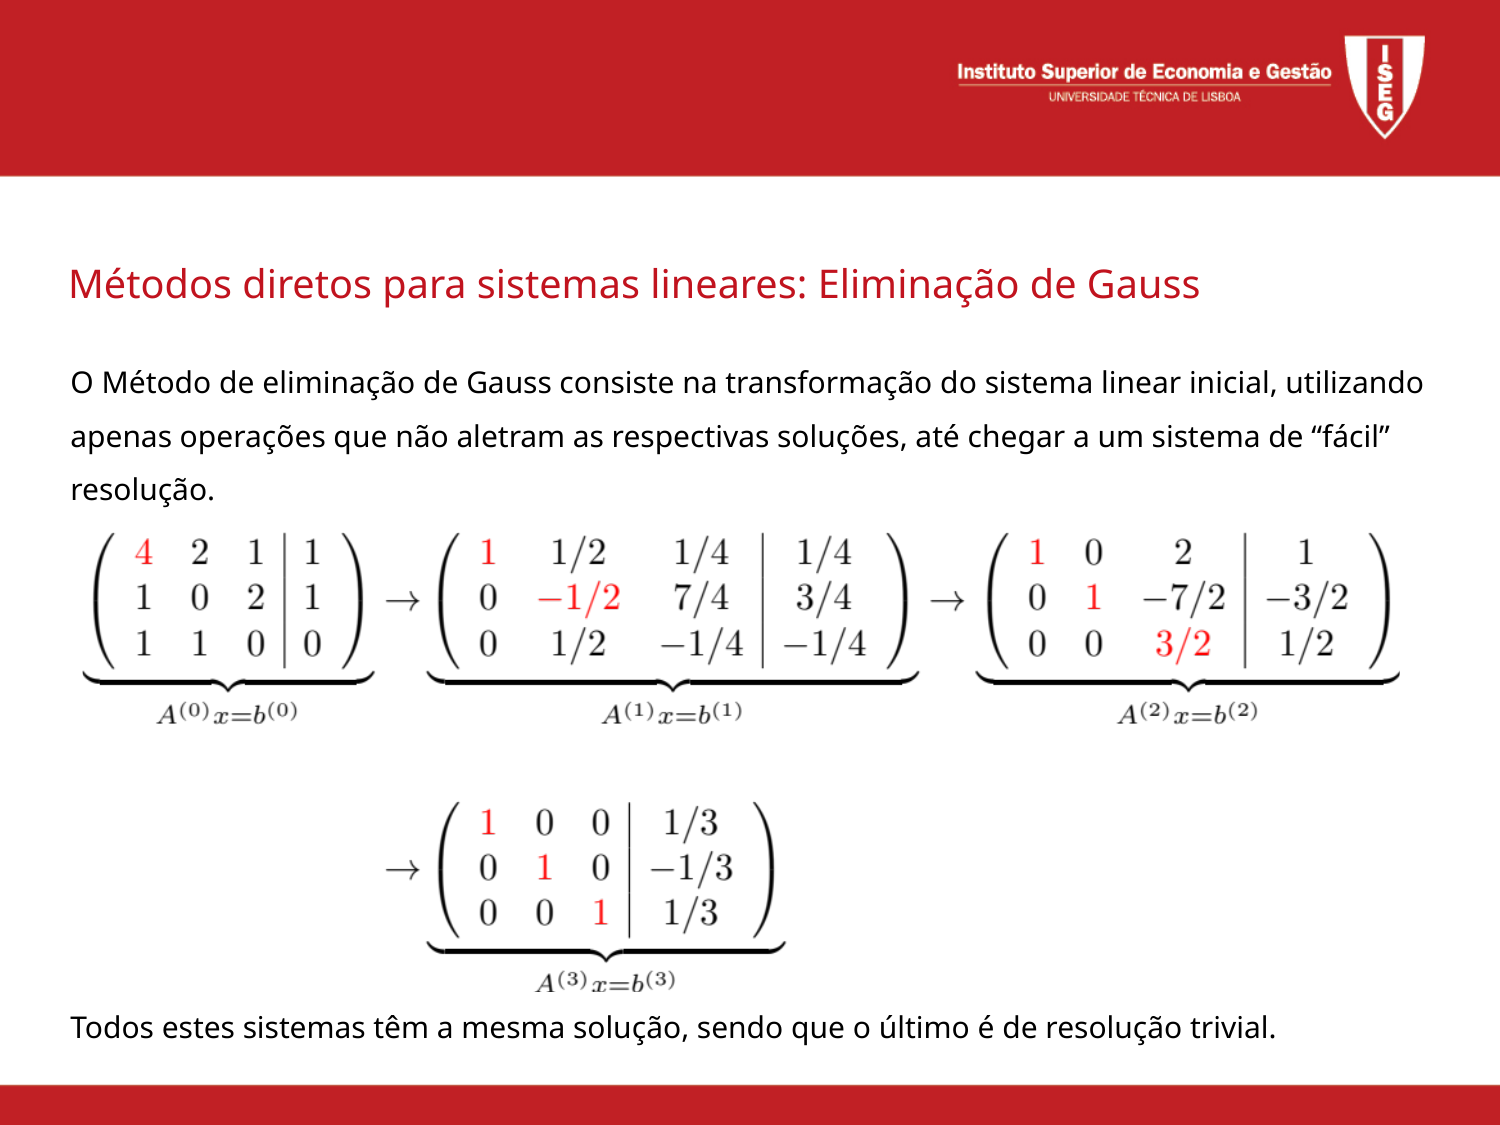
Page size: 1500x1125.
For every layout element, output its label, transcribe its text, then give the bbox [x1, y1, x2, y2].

list Métodos diretos para sistemas lineares: Eliminação de Gauss [53, 208, 1235, 314]
picture [0, 0, 1500, 1125]
list O Método de eliminação de Gauss consiste na transformação do sistema linear inicial, utilizando apenas operações que não aletram as respectivas soluções, até chegar a um sistema de “fácil” resolução. Todos estes sistemas têm a mesma solução, sendo que o último é de resolução trivial. [58, 338, 1442, 1059]
